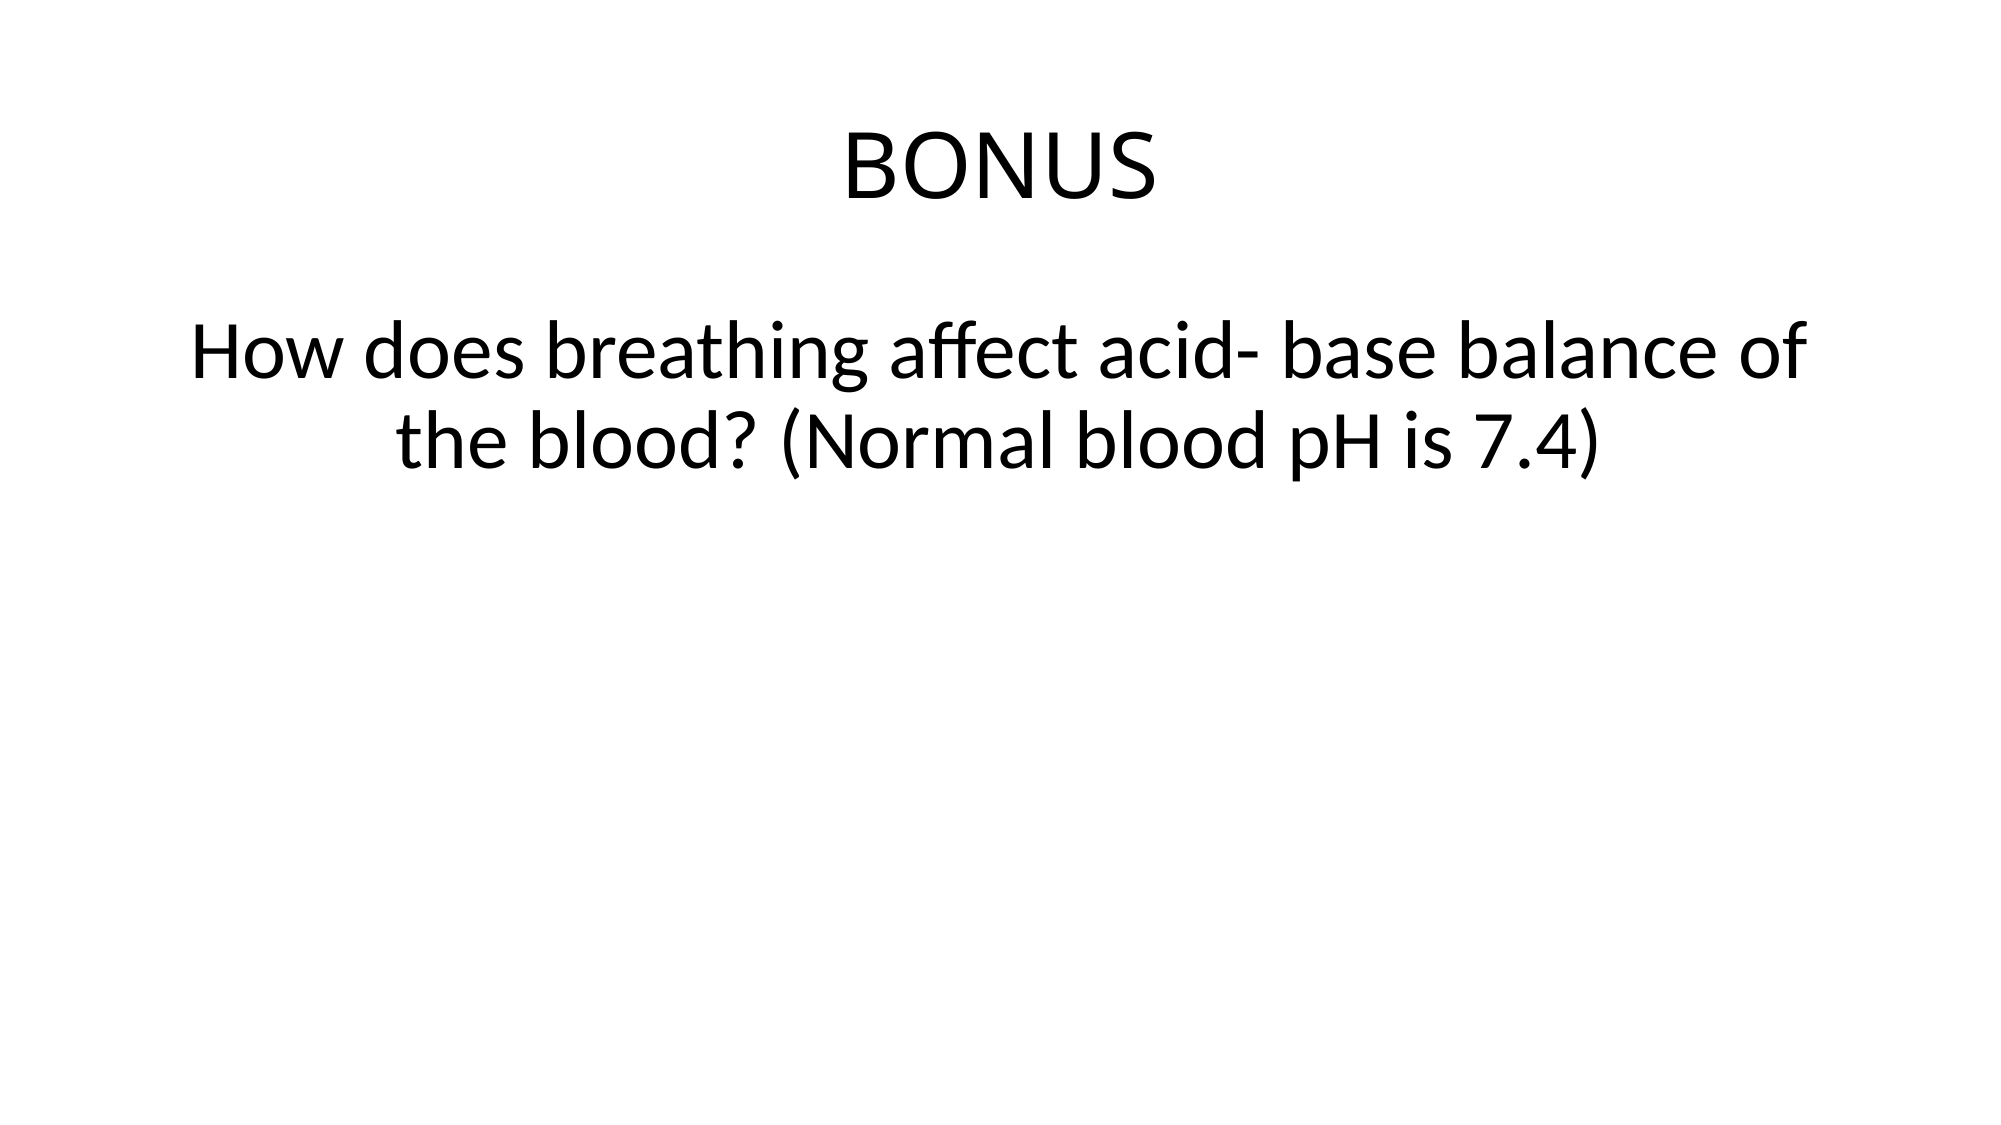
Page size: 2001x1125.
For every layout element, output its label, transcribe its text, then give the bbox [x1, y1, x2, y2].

title BONUS [137, 59, 1863, 278]
list How does breathing affect acid- base balance of the blood? (Normal blood pH is 7.4) [137, 299, 1863, 1014]
